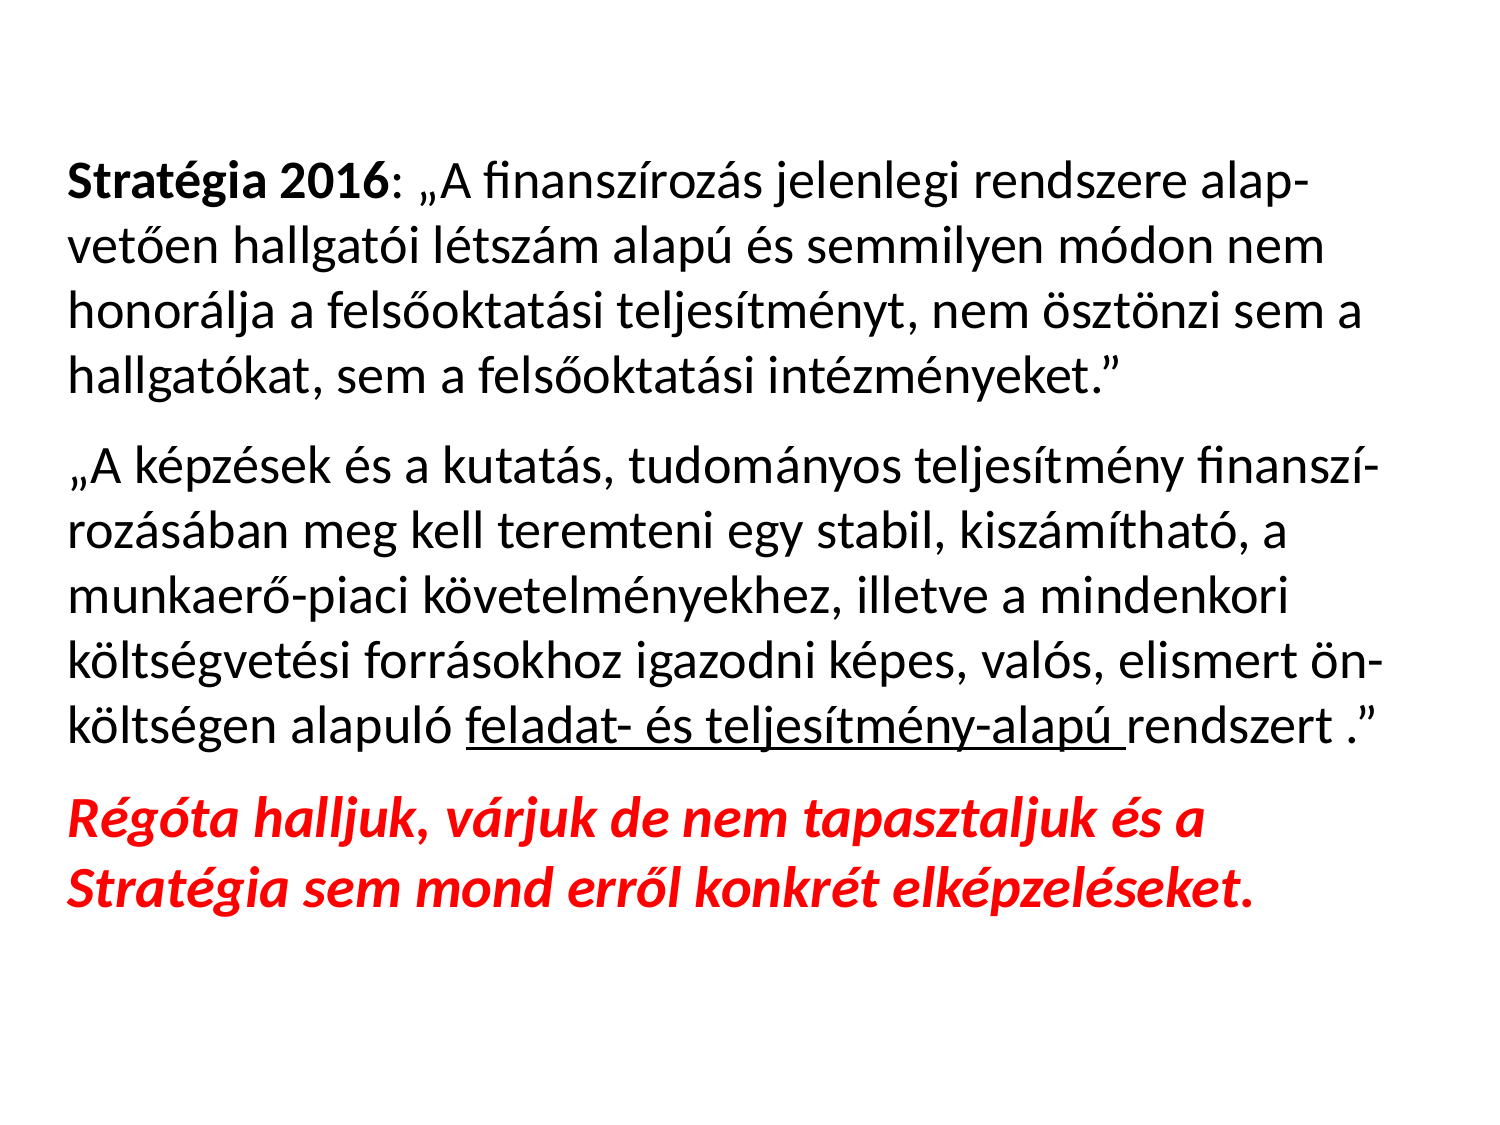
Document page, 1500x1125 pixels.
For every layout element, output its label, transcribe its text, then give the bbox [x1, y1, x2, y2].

text_box Stratégia 2016: „A finanszírozás jelenlegi rendszere alap-vetően hallgatói létszám alapú és semmilyen módon nem honorálja a felsőoktatási teljesítményt, nem ösztönzi sem a hallgatókat, sem a felsőoktatási intézményeket.” „A képzések és a kutatás, tudományos teljesítmény finanszí-rozásában meg kell teremteni egy stabil, kiszámítható, a munkaerő-piaci követelményekhez, illetve a mindenkori költségvetési forrásokhoz igazodni képes, valós, elismert ön-költségen alapuló feladat- és teljesítmény-alapú rendszert .” Régóta halljuk, várjuk de nem tapasztaljuk és a Stratégia sem mond erről konkrét elképzeléseket. [53, 137, 1447, 927]
